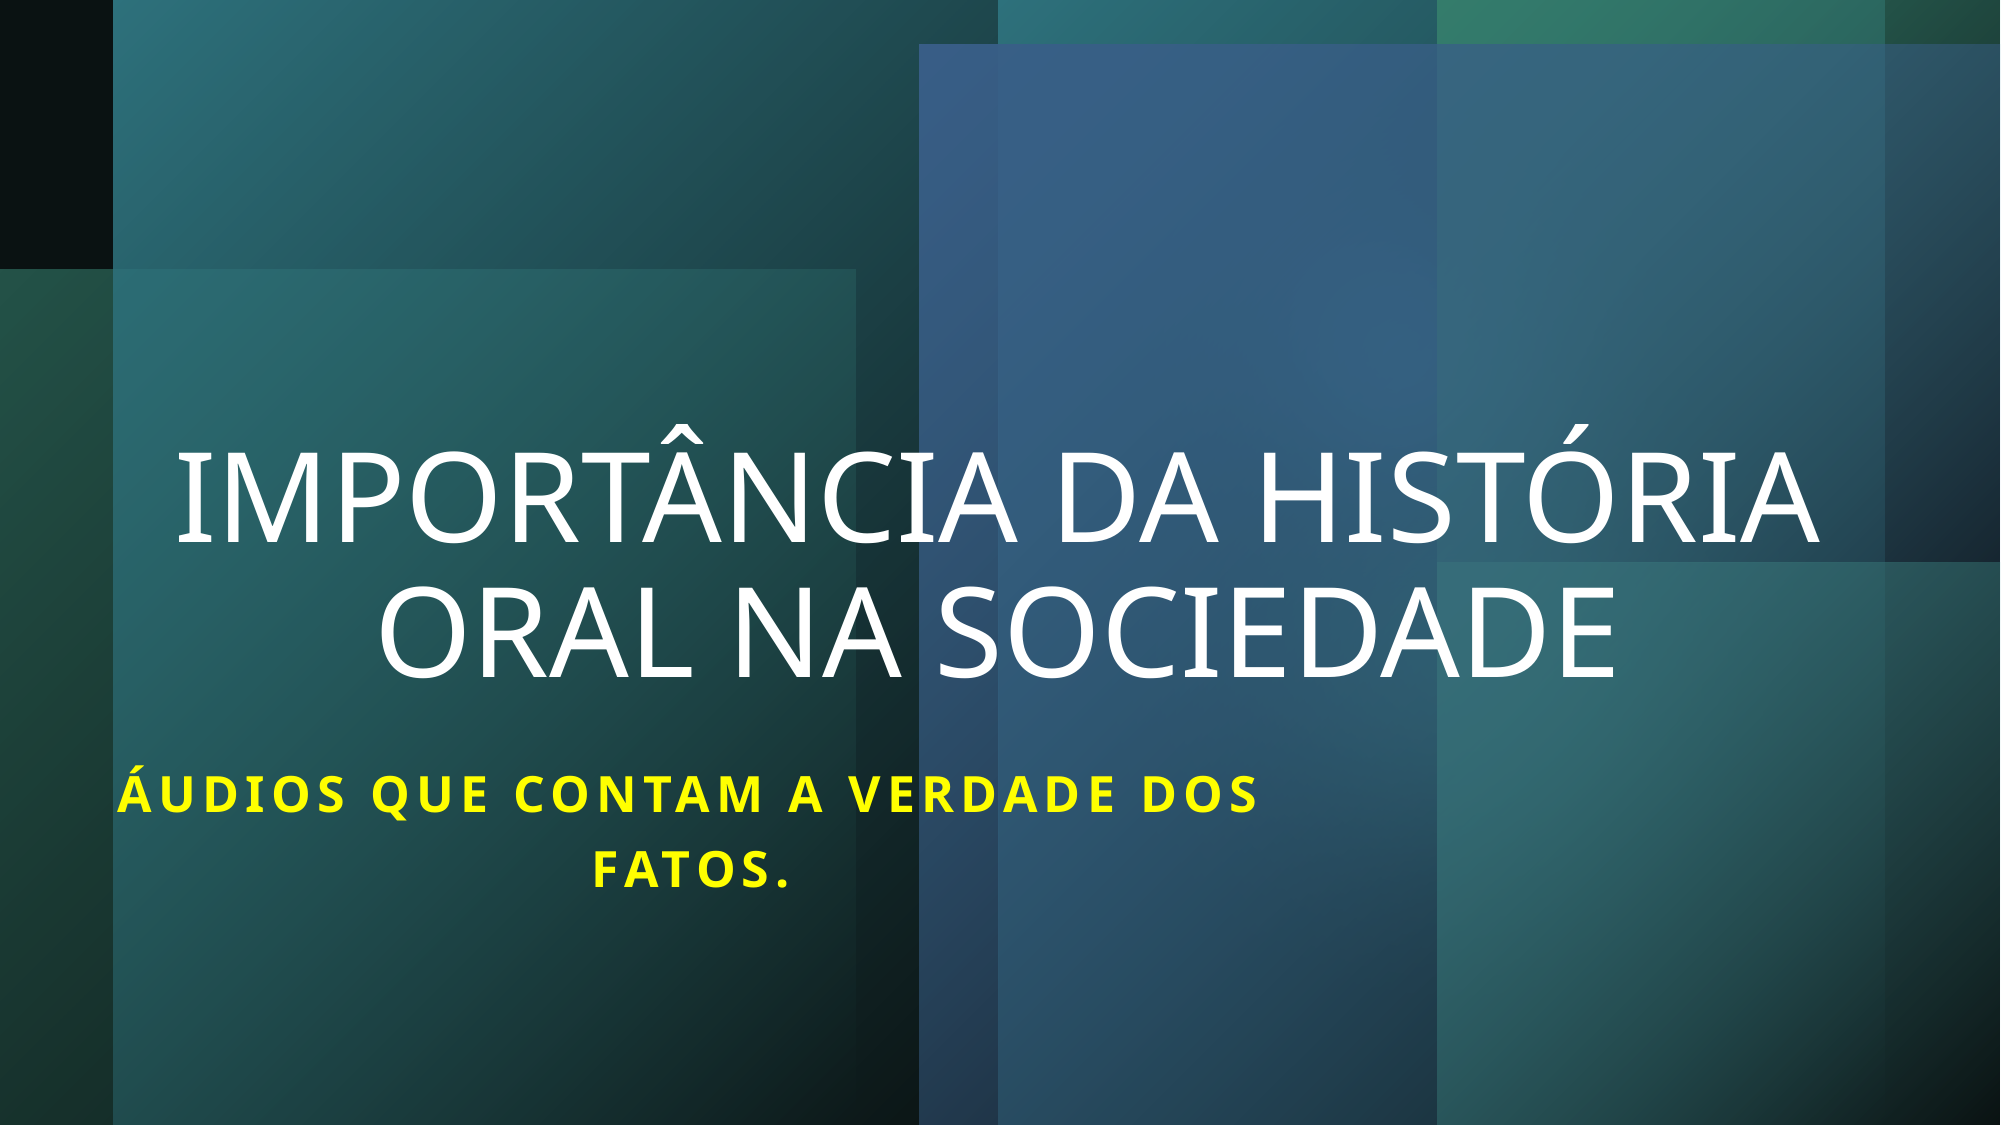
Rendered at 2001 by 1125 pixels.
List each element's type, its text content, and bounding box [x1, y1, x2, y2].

title IMPORTÂNCIA DA HISTÓRIA ORAL NA SOCIEDADE [88, 88, 1908, 712]
subtitle ÁUDIOS QUE CONTAM A VERDADE DOS FATOS. [88, 739, 1294, 1035]
